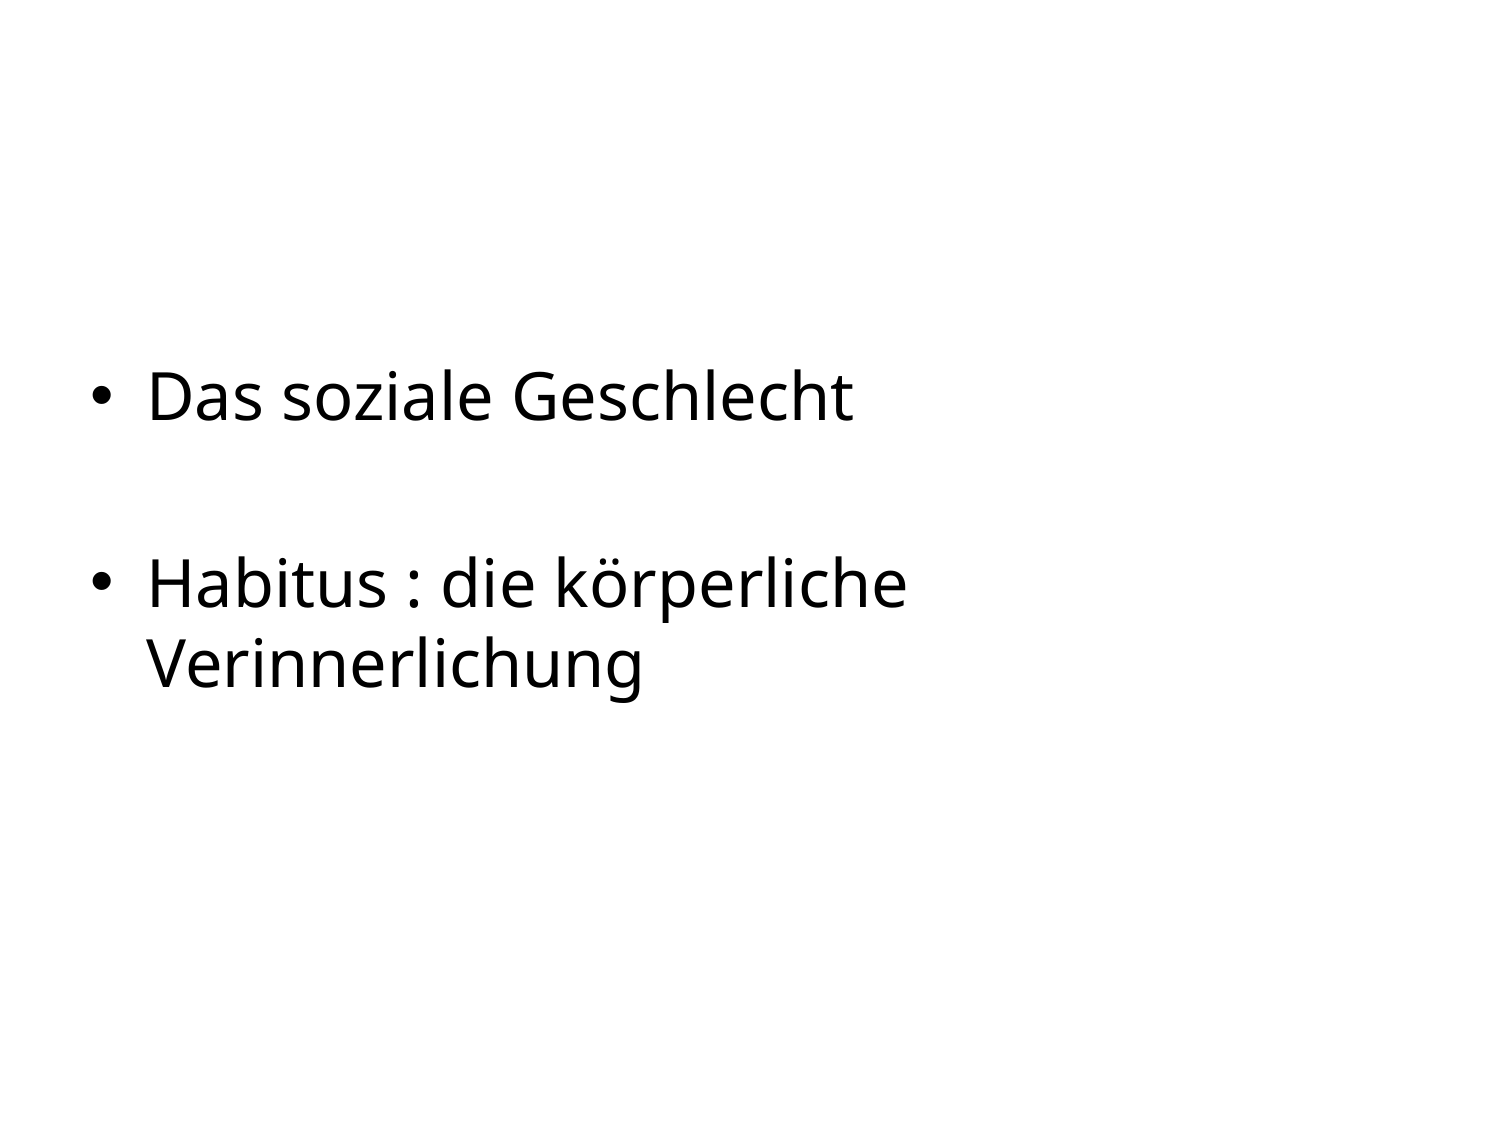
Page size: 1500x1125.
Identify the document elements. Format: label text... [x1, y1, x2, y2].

list Das soziale Geschlecht Habitus : die körperliche Verinnerlichung [75, 66, 1425, 1005]
